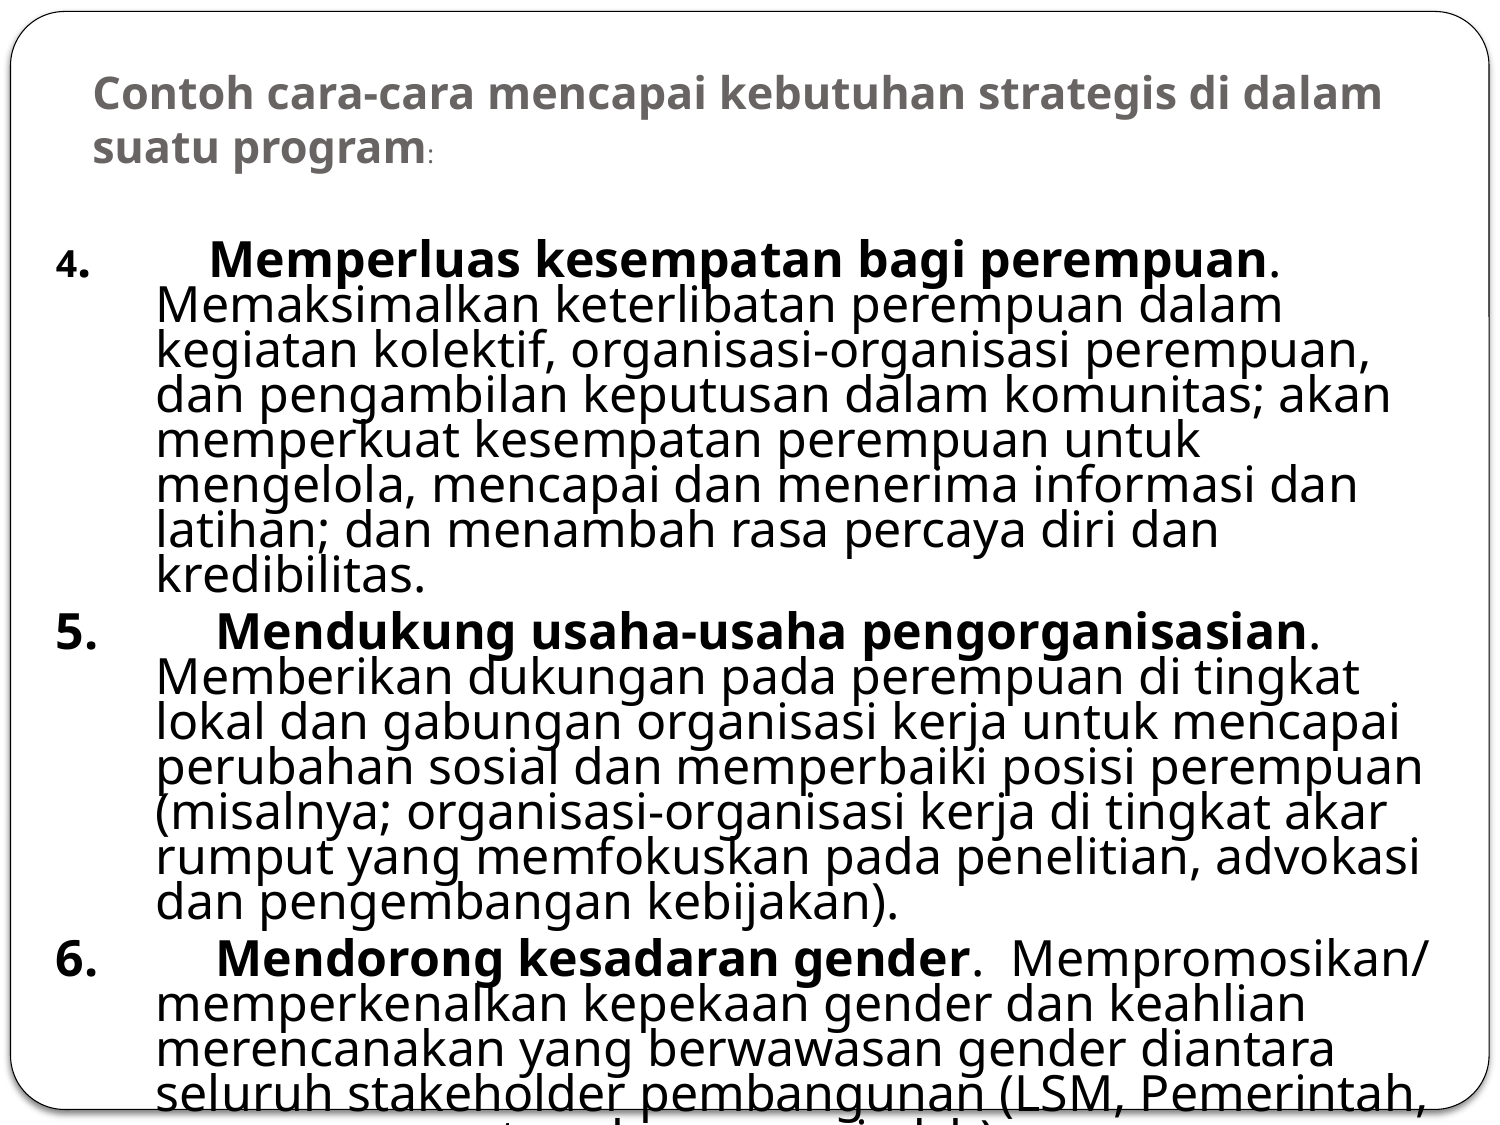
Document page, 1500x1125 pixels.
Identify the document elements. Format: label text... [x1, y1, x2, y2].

title Contoh cara-cara mencapai kebutuhan strategis di dalam suatu program: [77, 57, 1425, 188]
list 4. Memperluas kesempatan bagi perempuan. Memaksimalkan keterlibatan perempuan dalam kegiatan kolektif, organisasi-organisasi perempuan, dan pengambilan keputusan dalam komunitas; akan memperkuat kesempatan perempuan untuk mengelola, mencapai dan menerima informasi dan latihan; dan menambah rasa percaya diri dan kredibilitas. 5. Mendukung usaha-usaha pengorganisasian. Memberikan dukungan pada perempuan di tingkat lokal dan gabungan organisasi kerja untuk mencapai perubahan sosial dan memperbaiki posisi perempuan (misalnya; organisasi-organisasi kerja di tingkat akar rumput yang memfokuskan pada penelitian, advokasi dan pengembangan kebijakan). 6. Mendorong kesadaran gender. Mempromosikan/ memperkenalkan kepekaan gender dan keahlian merencanakan yang berwawasan gender diantara seluruh stakeholder pembangunan (LSM, Pemerintah, agen-agen partner luar negeri, dsb). [41, 234, 1471, 1043]
